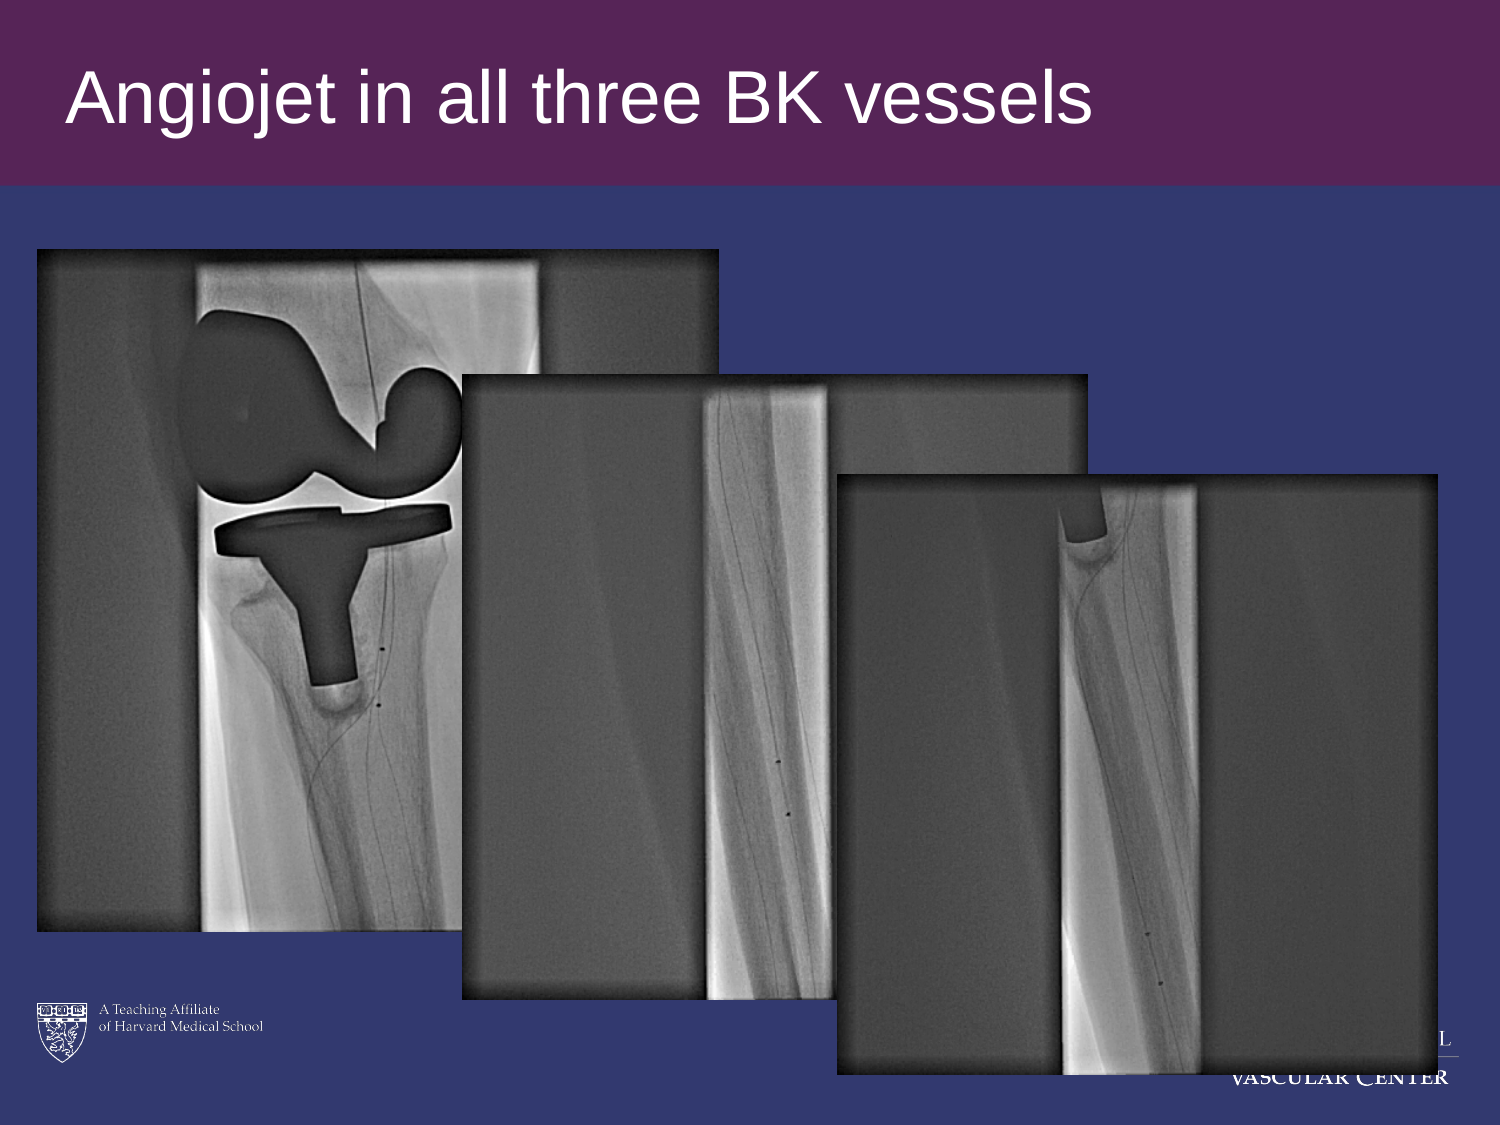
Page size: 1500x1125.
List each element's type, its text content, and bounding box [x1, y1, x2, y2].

title Angiojet in all three BK vessels [49, 0, 1438, 188]
picture [0, 0, 1500, 1125]
